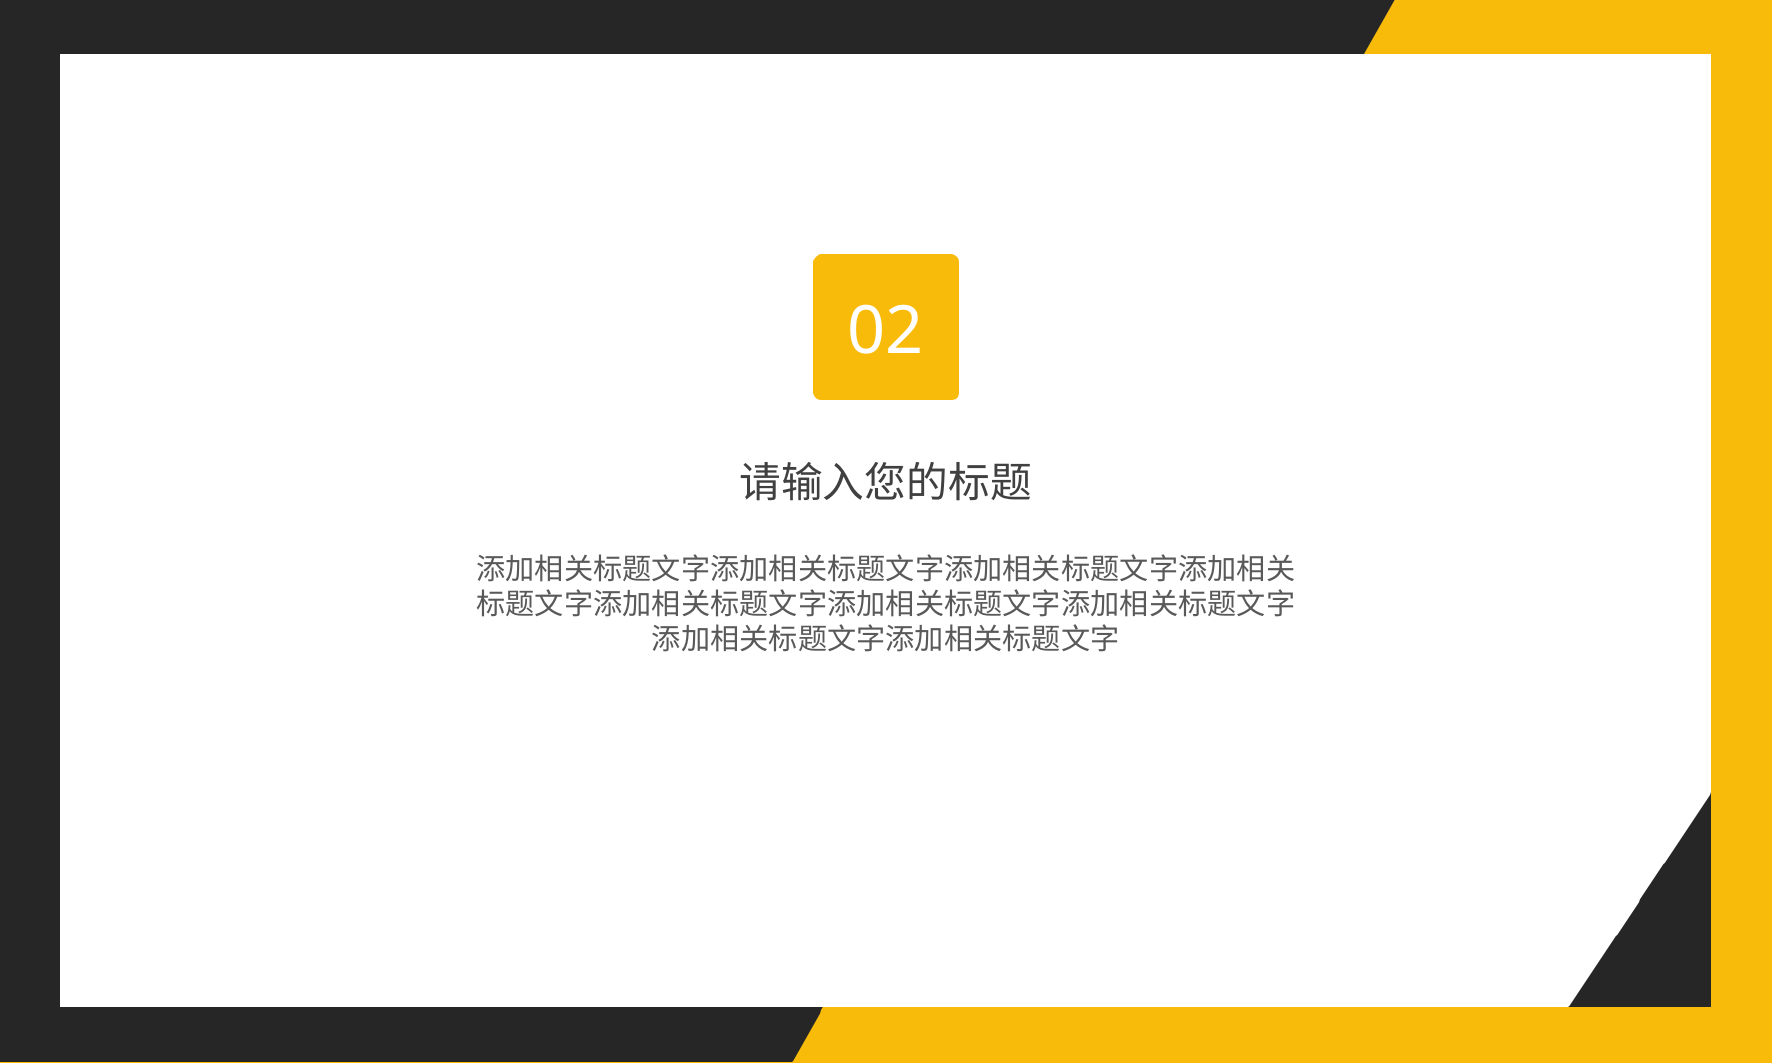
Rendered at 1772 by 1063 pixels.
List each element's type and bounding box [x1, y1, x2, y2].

picture [0, 0, 1772, 1063]
text_box [739, 254, 1033, 507]
